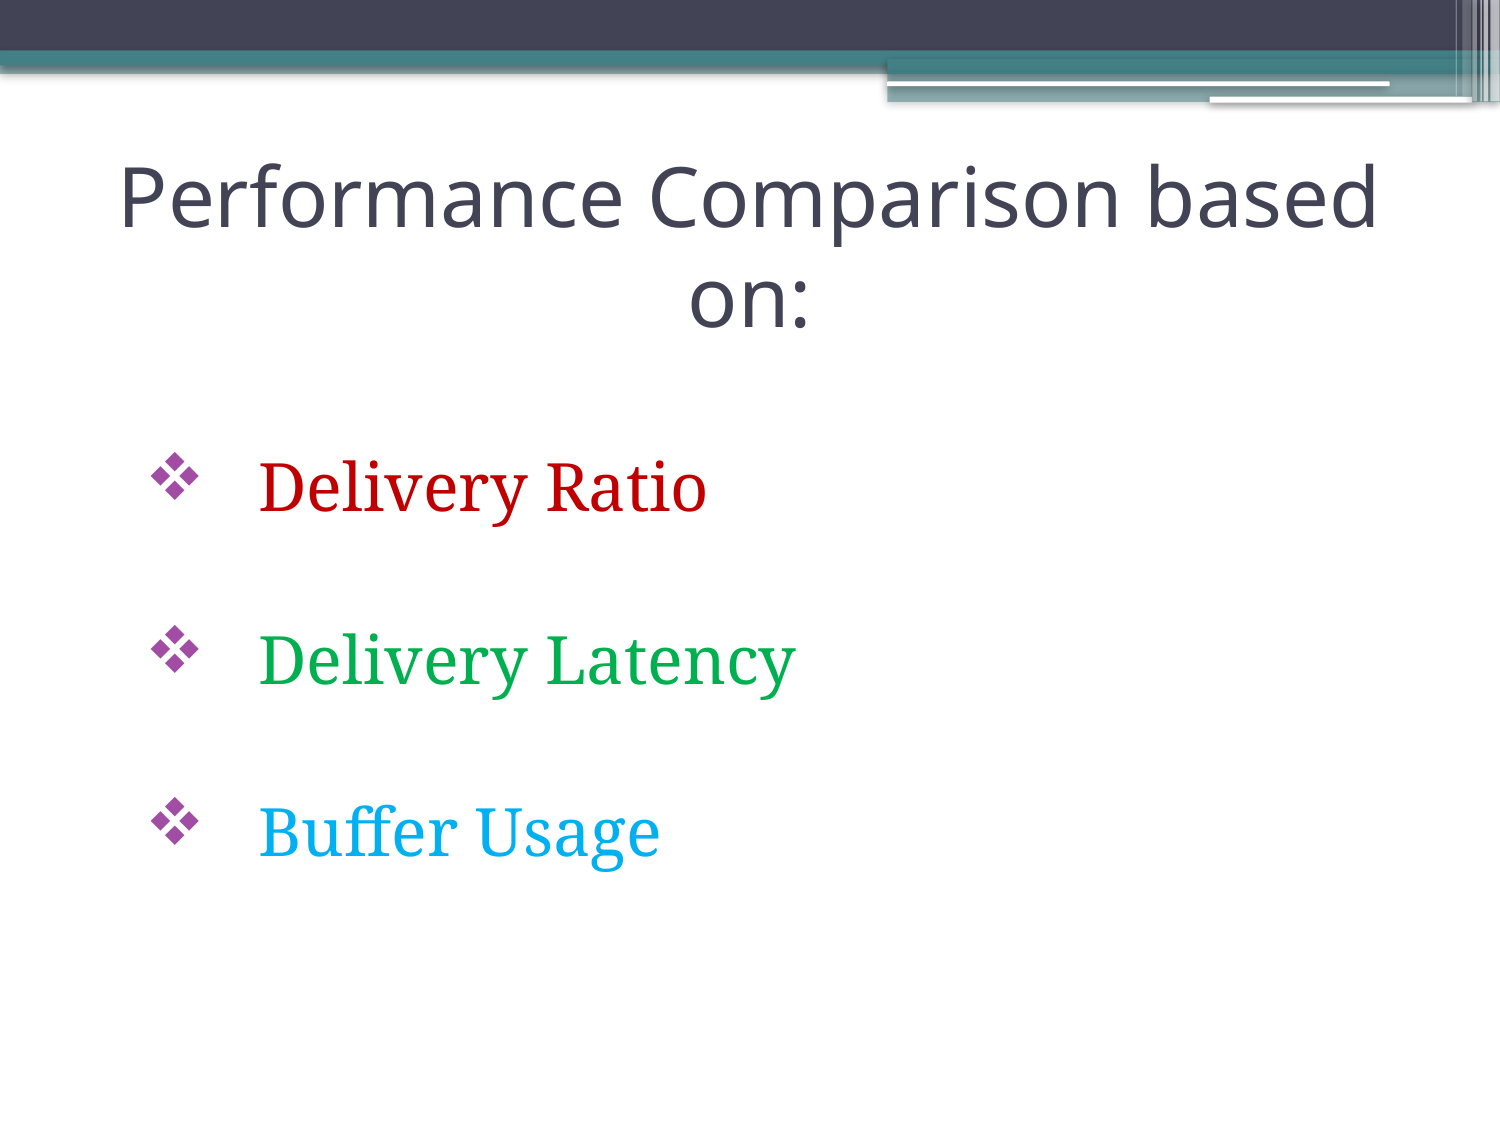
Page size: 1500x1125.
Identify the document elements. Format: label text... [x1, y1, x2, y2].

title Performance Comparison based on: [75, 200, 1425, 388]
list Delivery Ratio Delivery Latency Buffer Usage [112, 437, 1463, 1035]
